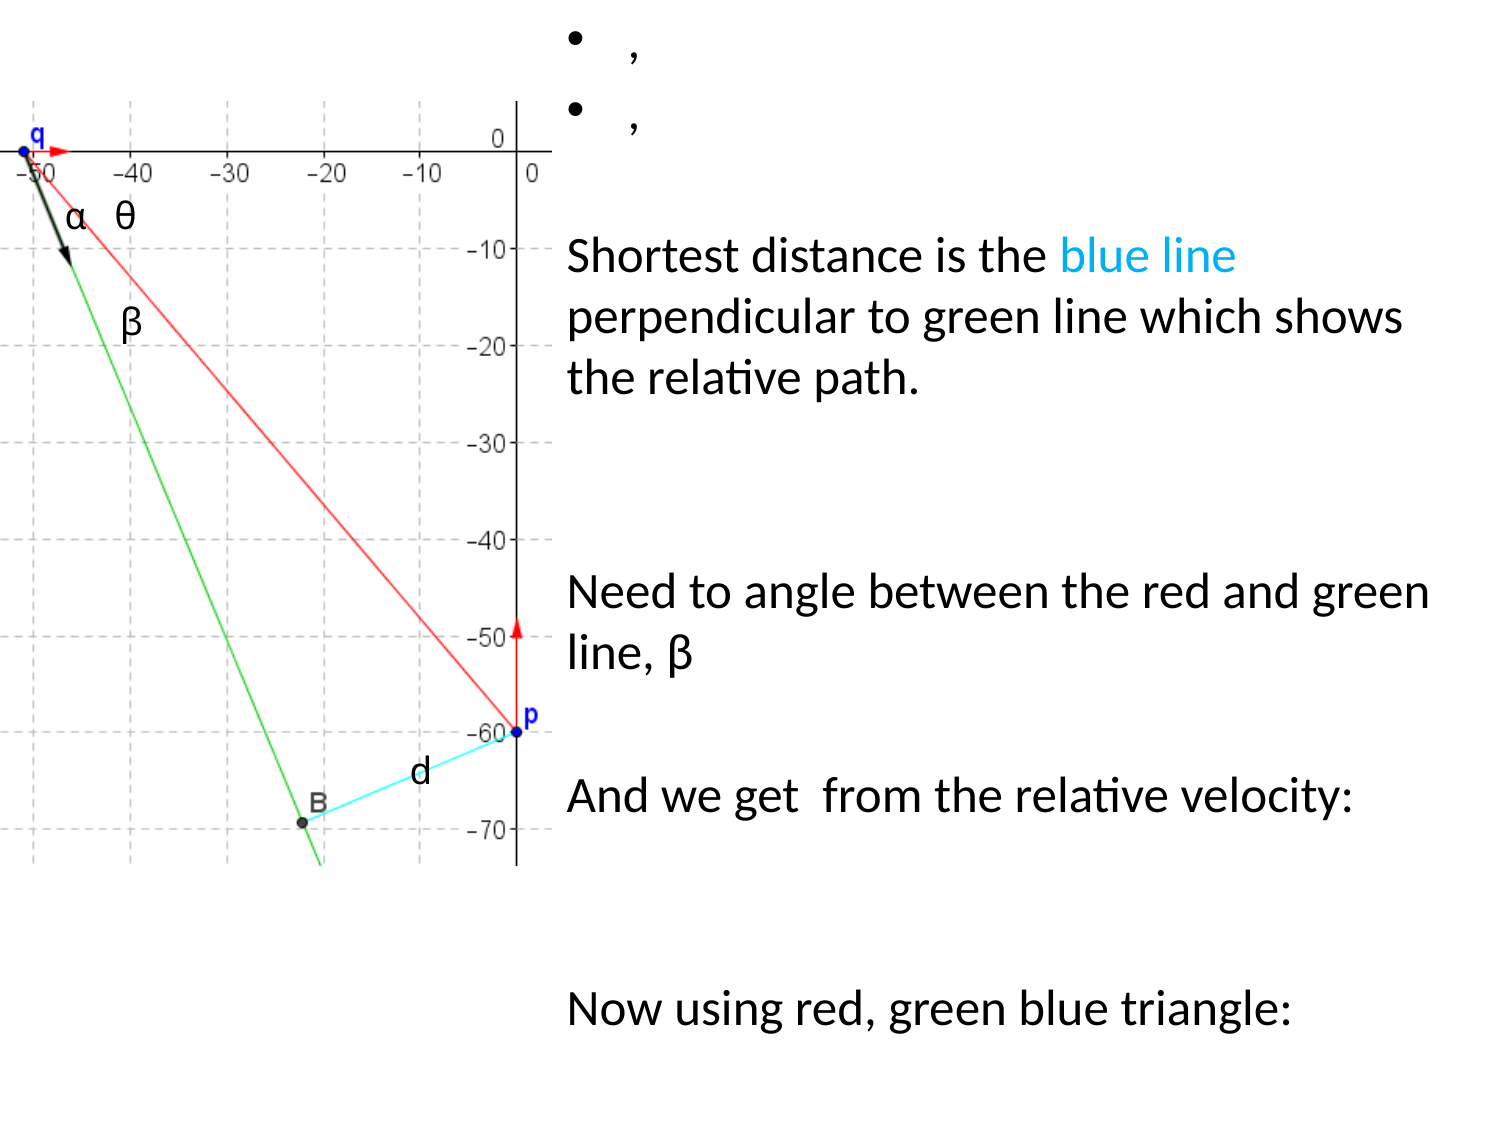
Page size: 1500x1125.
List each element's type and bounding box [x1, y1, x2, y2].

picture [0, 101, 552, 867]
